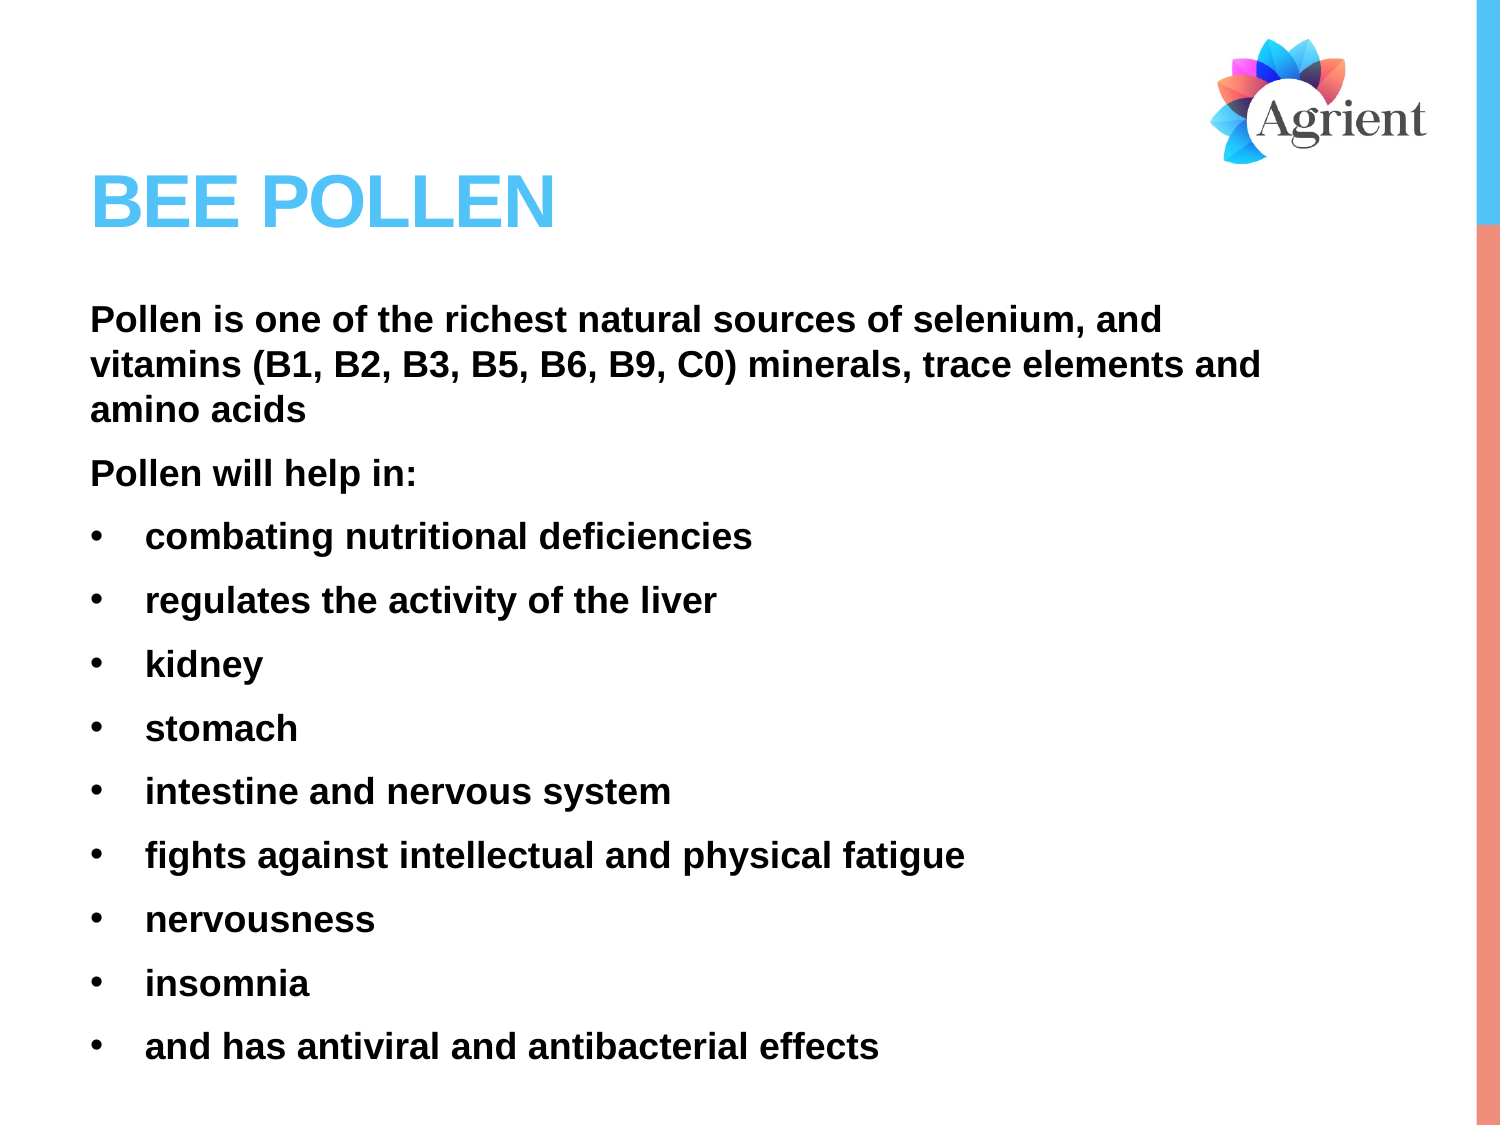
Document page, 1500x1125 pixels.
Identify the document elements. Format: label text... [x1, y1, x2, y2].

picture [1200, 30, 1436, 173]
list Pollen is one of the richest natural sources of selenium, and vitamins (B1, B2, B3, B5, B6, B9, C0) minerals, trace elements and amino acids Pollen will help in: combating nutritional deficiencies regulates the activity of the liver kidney stomach intestine and nervous system fights against intellectual and physical fatigue nervousness insomnia and has antiviral and antibacterial effects [75, 287, 1325, 1083]
title Bee Pollen [75, 25, 1025, 250]
